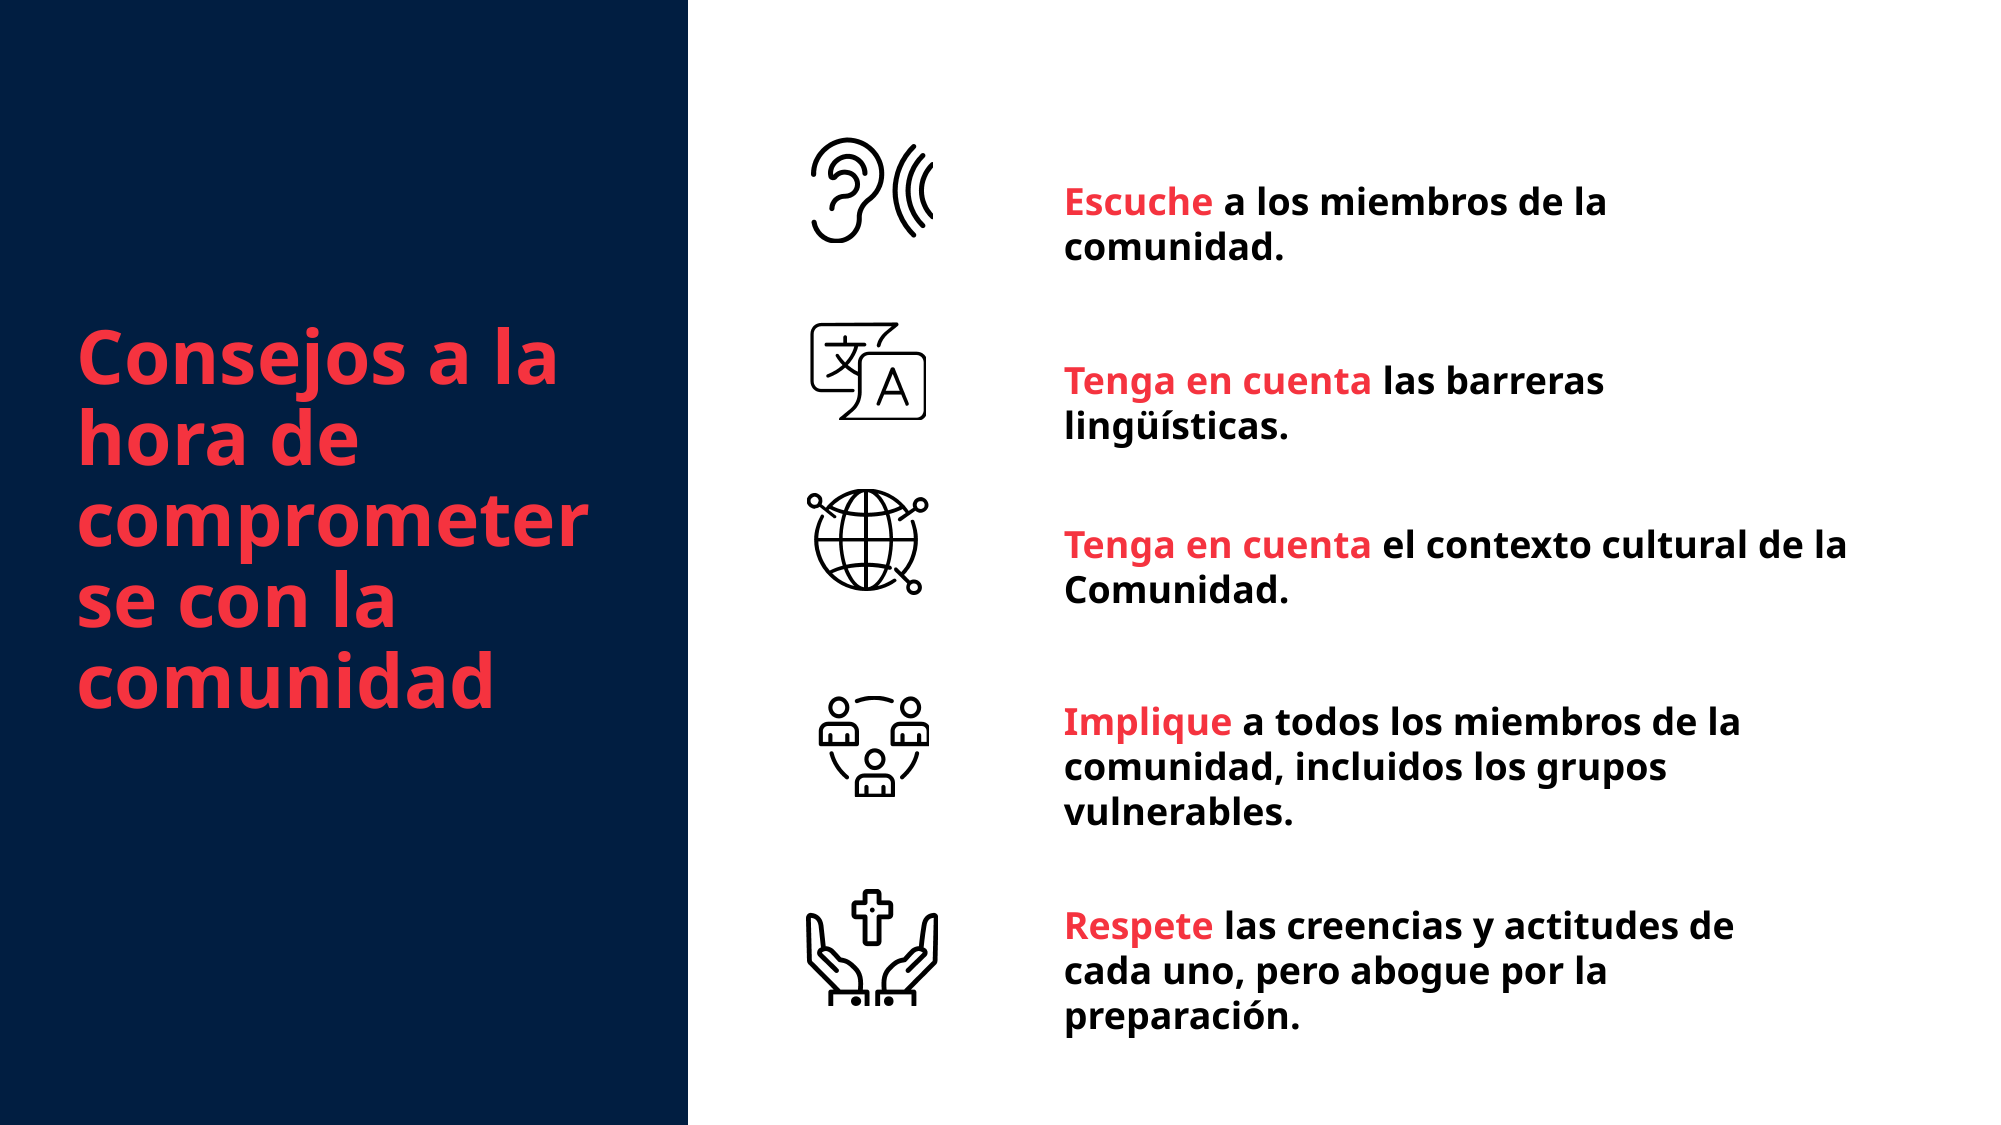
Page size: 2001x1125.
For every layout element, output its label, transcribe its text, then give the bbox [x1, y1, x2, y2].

text_box Consejos a la hora de comprometerse con la comunidad [61, 153, 622, 891]
picture [816, 695, 929, 797]
picture [811, 136, 933, 244]
text_box Tenga en cuenta el contexto cultural de la Comunidad. [1048, 513, 1882, 619]
picture [806, 888, 938, 1006]
text_box Implique a todos los miembros de la comunidad, incluidos los grupos vulnerables. [1048, 690, 1840, 841]
text_box Tenga en cuenta las barreras lingüísticas. [1048, 349, 1840, 455]
text_box Escuche a los miembros de la comunidad. [1048, 170, 1840, 276]
picture [807, 488, 929, 596]
picture [809, 321, 926, 420]
text_box Respete las creencias y actitudes de cada uno, pero abogue por la preparación. [1048, 894, 1840, 1045]
text_box [0, 0, 688, 1125]
